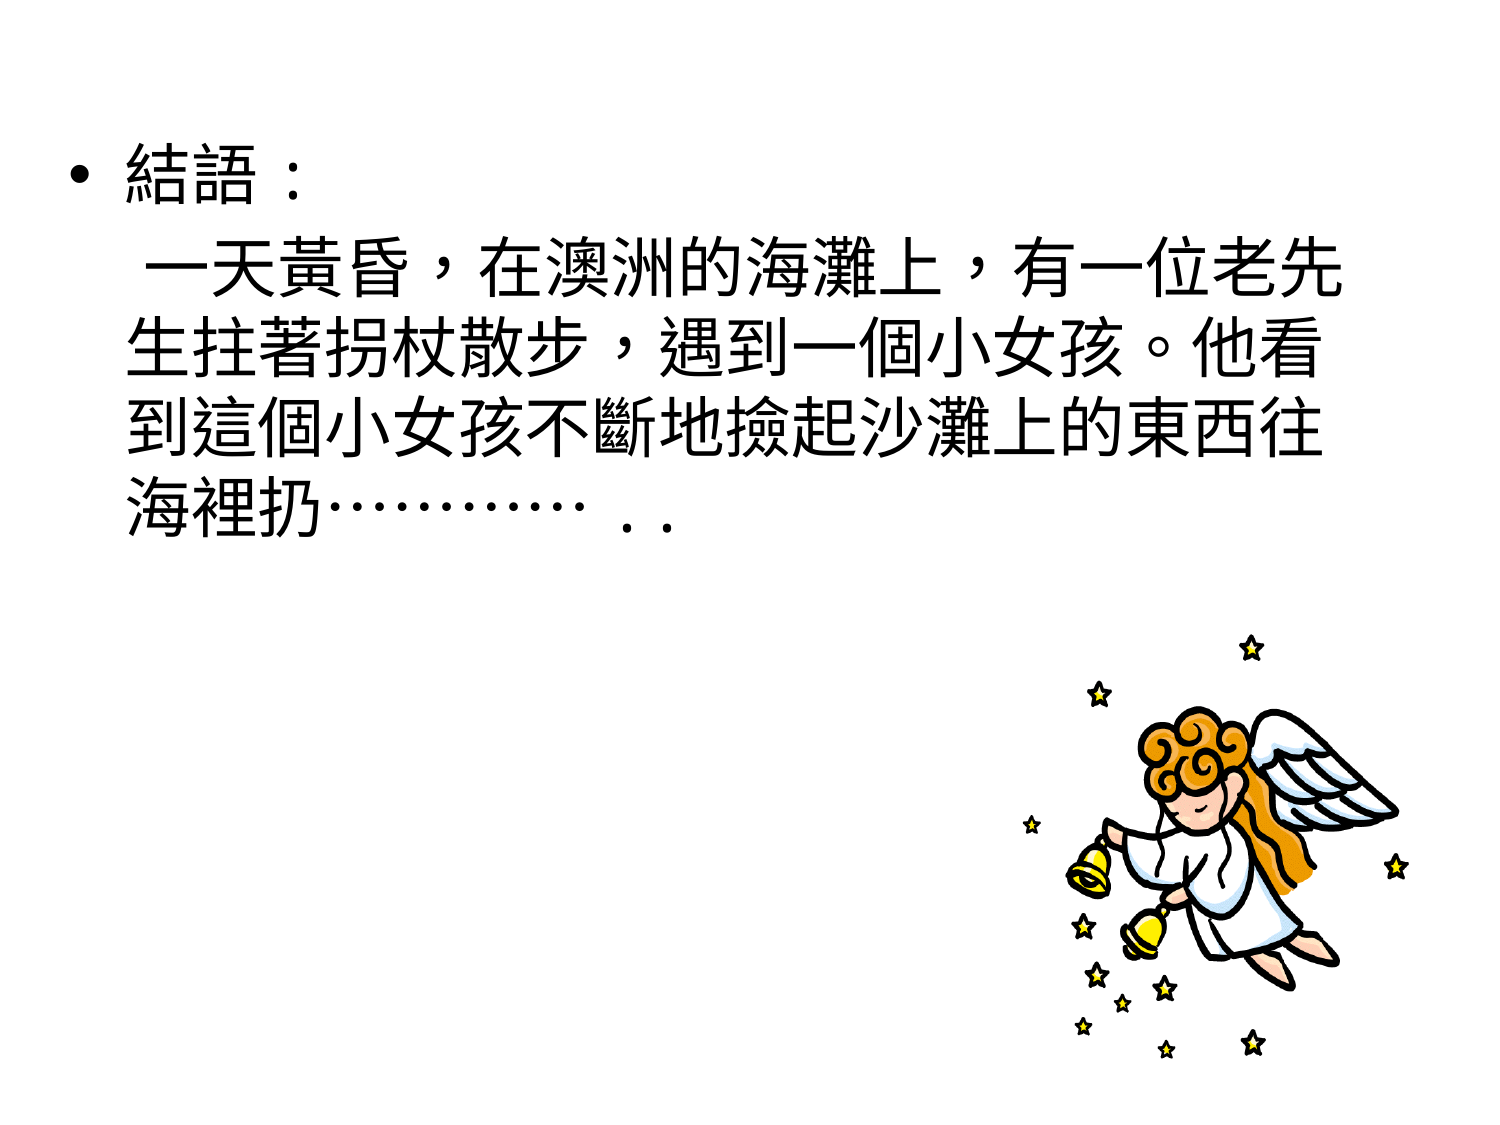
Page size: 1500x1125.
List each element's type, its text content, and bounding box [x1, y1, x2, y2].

picture [1021, 633, 1410, 1059]
list 結語: 一天黃昏，在澳洲的海灘上，有一位老先生拄著拐杖散步，遇到一個小女孩。他看到這個小女孩不斷地撿起沙灘上的東西往海裡扔………….. [53, 125, 1404, 1024]
